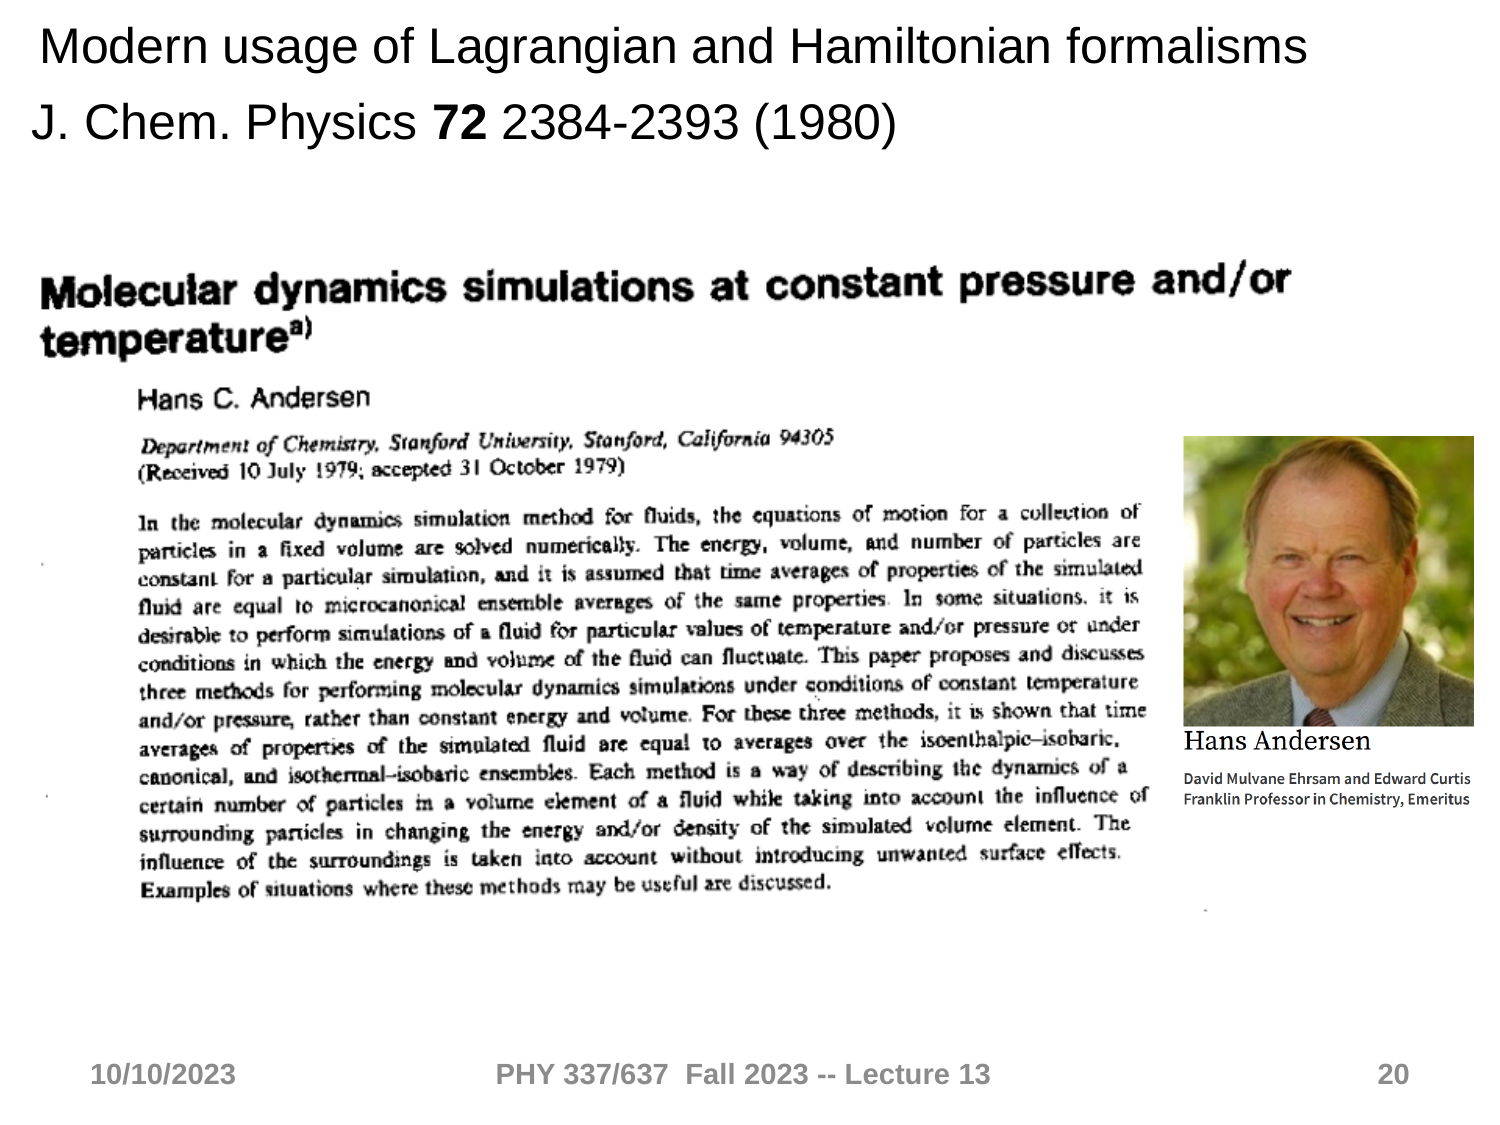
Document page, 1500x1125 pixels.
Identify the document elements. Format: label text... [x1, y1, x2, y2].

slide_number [75, 1042, 425, 1103]
footer PHY 337/637 Fall 2023 -- Lecture 13 [450, 1042, 1038, 1103]
picture [37, 217, 1493, 969]
text_box Modern usage of Lagrangian and Hamiltonian formalisms [24, 6, 1375, 82]
text_box J. Chem. Physics 72 2384-2393 (1980) [17, 81, 1117, 157]
slide_number 20 [1074, 1042, 1425, 1103]
